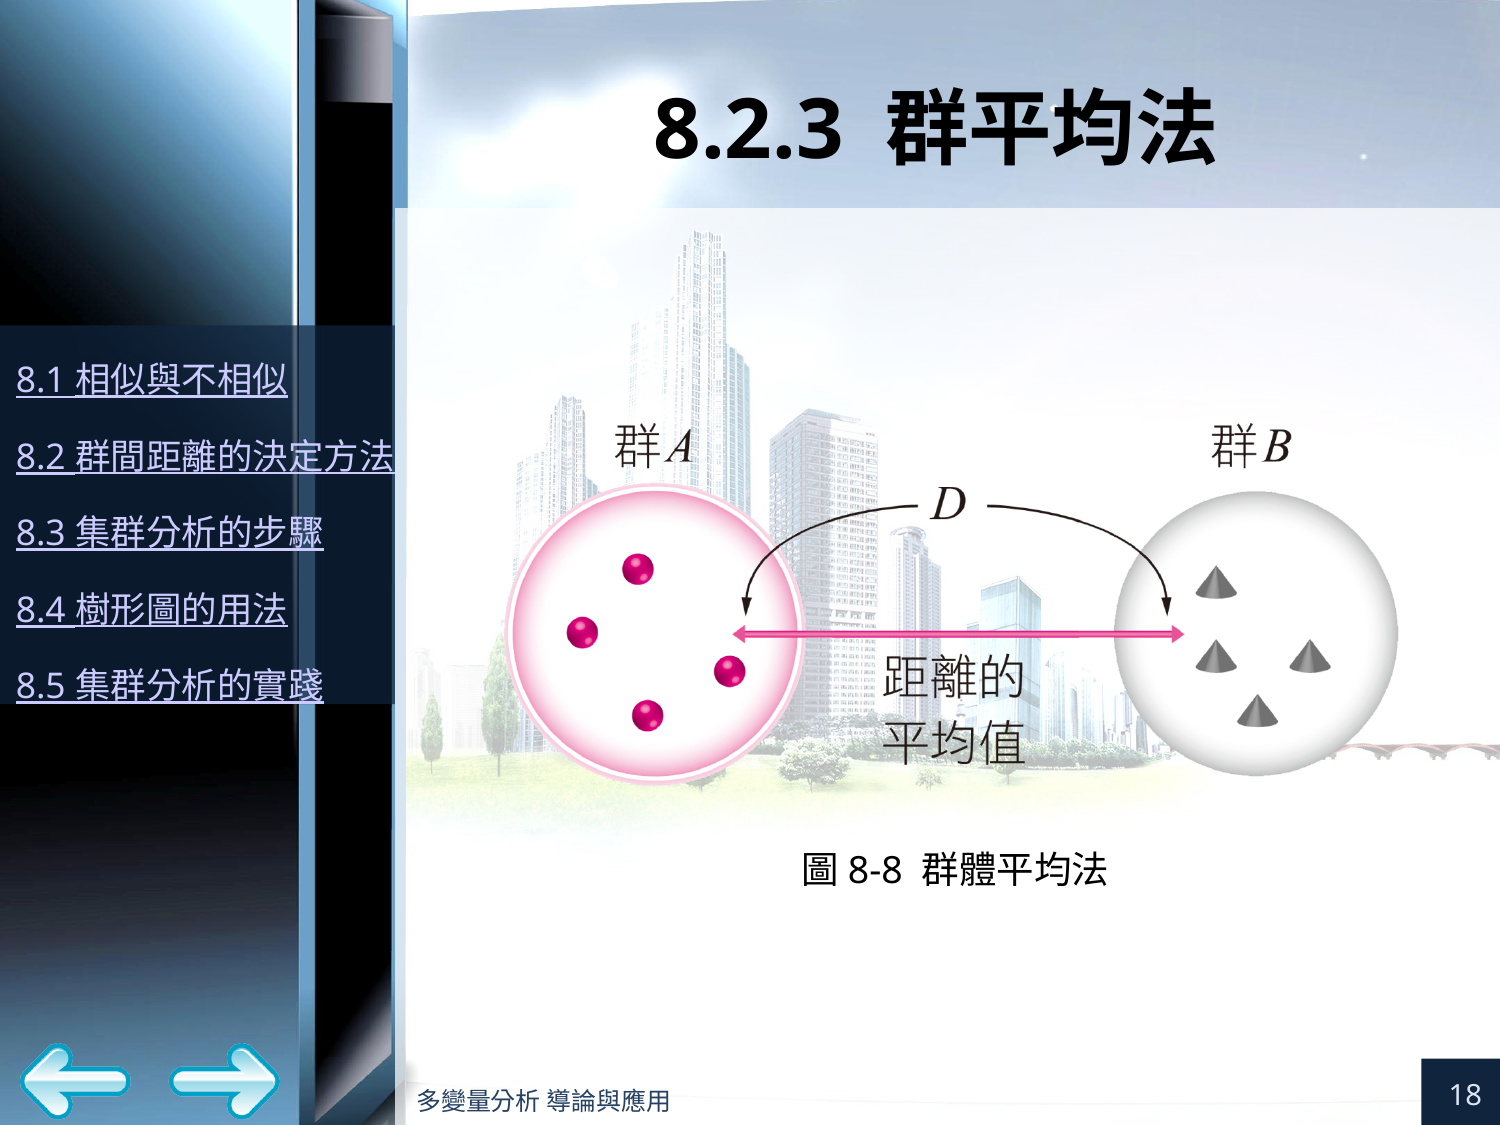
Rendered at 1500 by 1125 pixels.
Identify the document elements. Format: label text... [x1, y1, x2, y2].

title 8.2.3 群平均法 [407, 30, 1465, 219]
picture [0, 0, 1500, 325]
text_box 圖8-8 群體平均法 [742, 838, 1168, 899]
picture [0, 705, 395, 1125]
picture [478, 423, 1433, 811]
slide_number 18 [1410, 1062, 1498, 1125]
footer 多變量分析 導論與應用 [400, 1069, 800, 1125]
